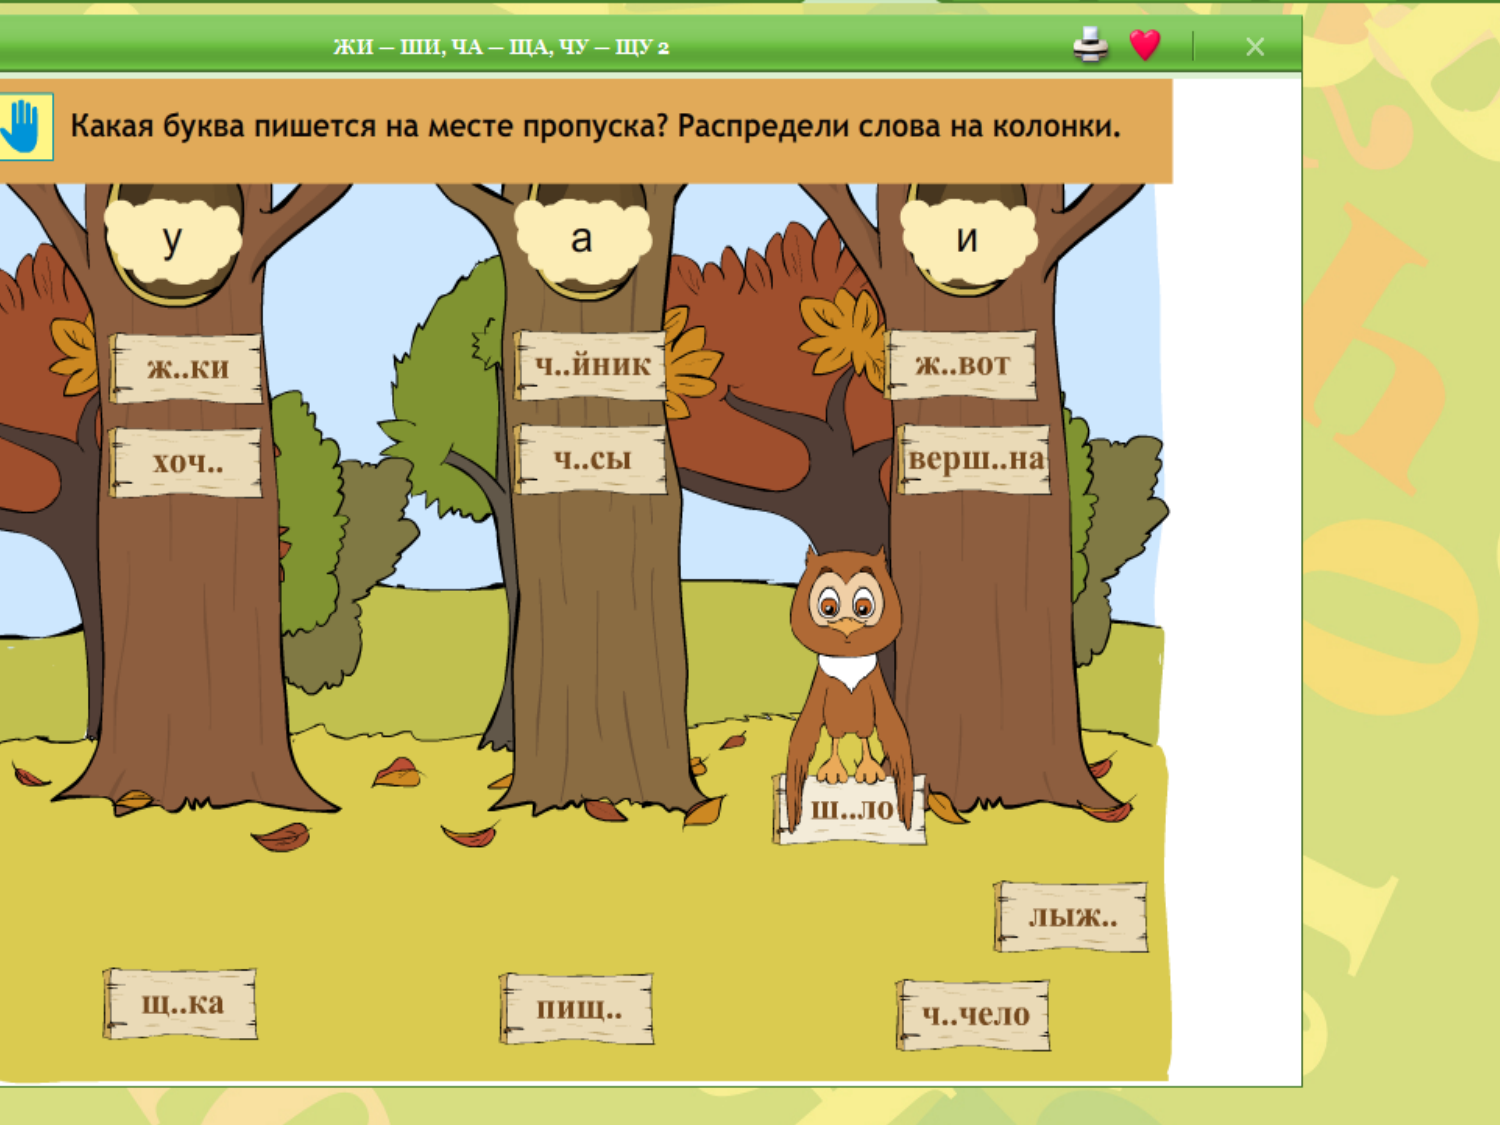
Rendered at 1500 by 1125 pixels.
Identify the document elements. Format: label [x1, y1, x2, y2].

list [0, 0, 1500, 1125]
